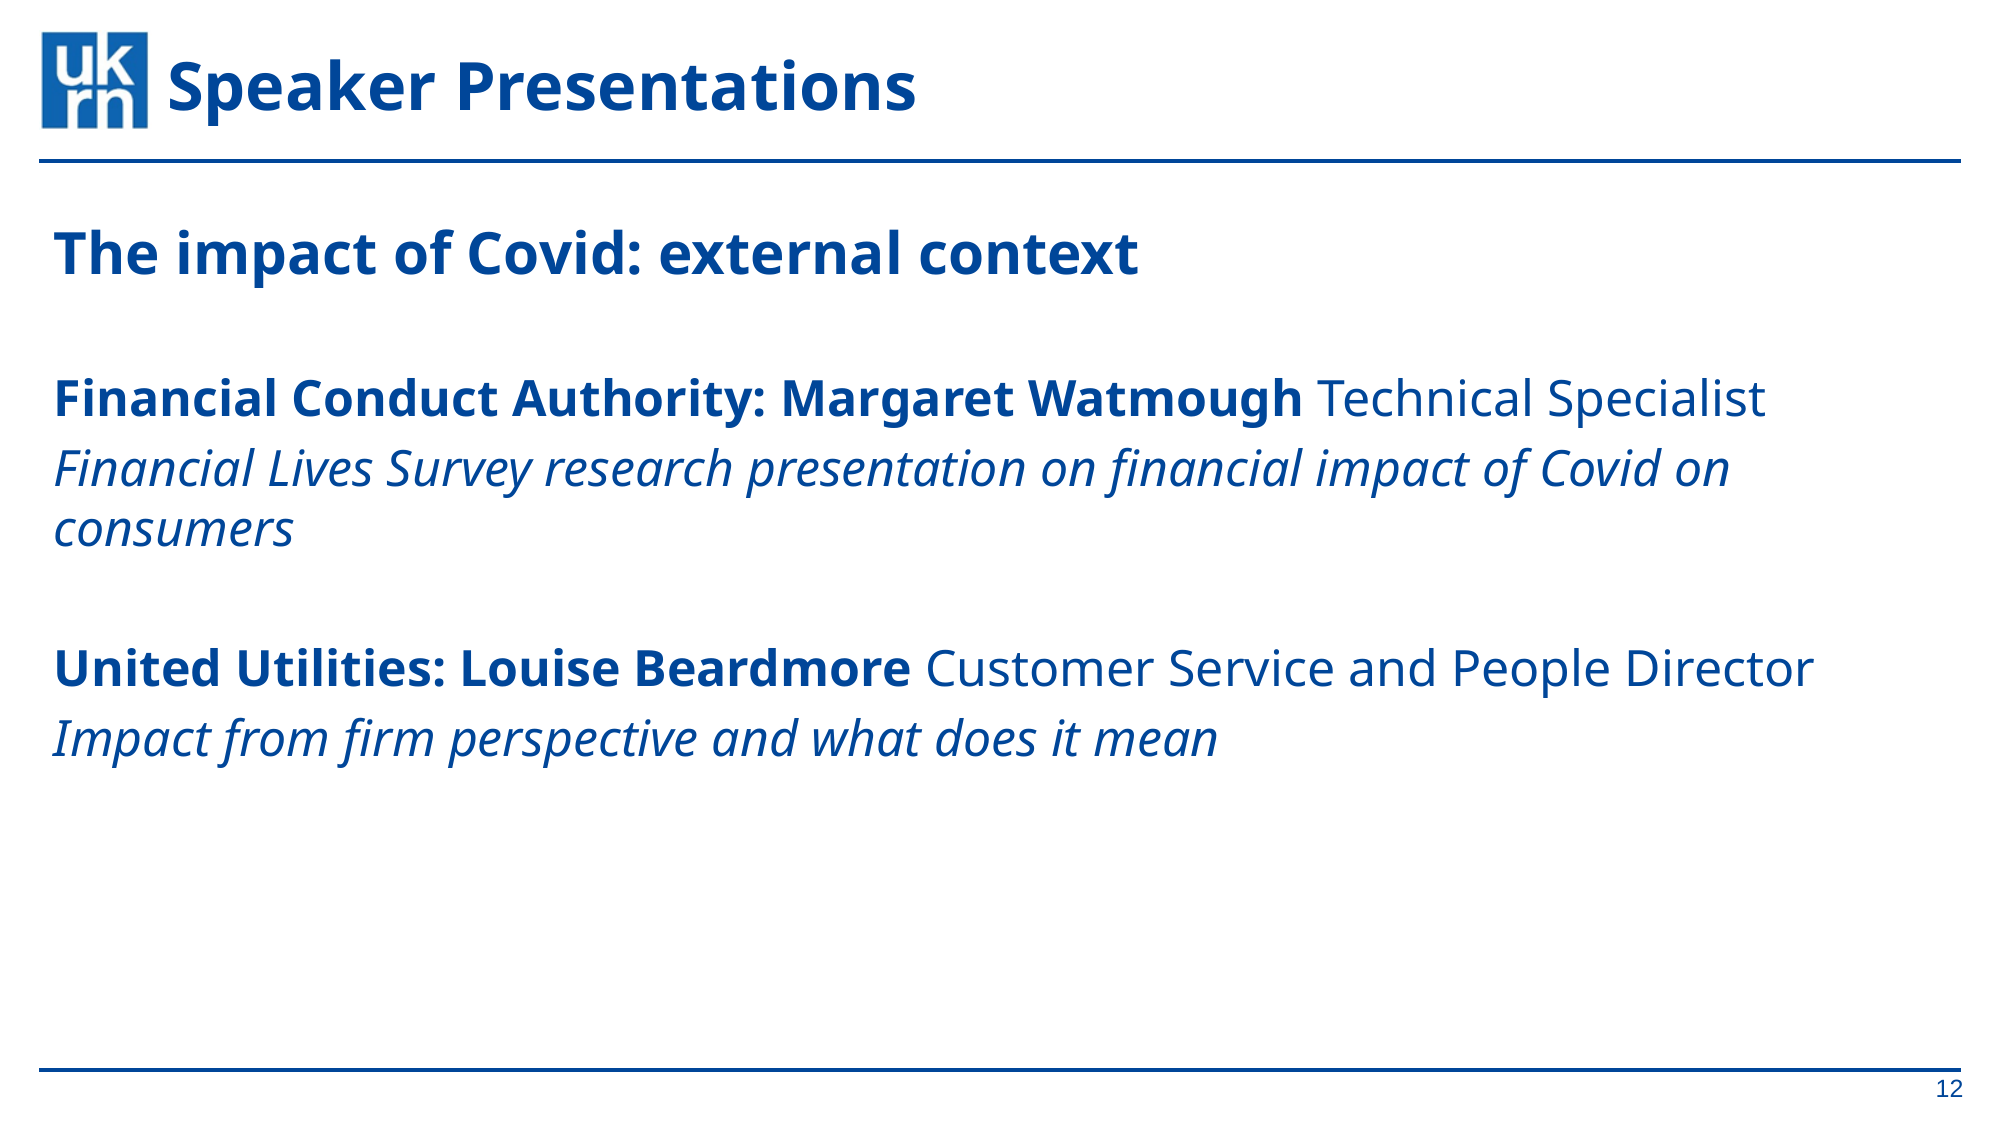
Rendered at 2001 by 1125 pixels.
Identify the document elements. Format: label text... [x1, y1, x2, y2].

title Speaker Presentations [152, 36, 1463, 131]
list The impact of Covid: external context Financial Conduct Authority: Margaret Watmough Technical Specialist Financial Lives Survey research presentation on financial impact of Covid on consumers United Utilities: Louise Beardmore Customer Service and People Director Impact from firm perspective and what does it mean [39, 209, 1961, 1039]
picture [39, 30, 153, 130]
slide_number 12 [1628, 1065, 1979, 1125]
